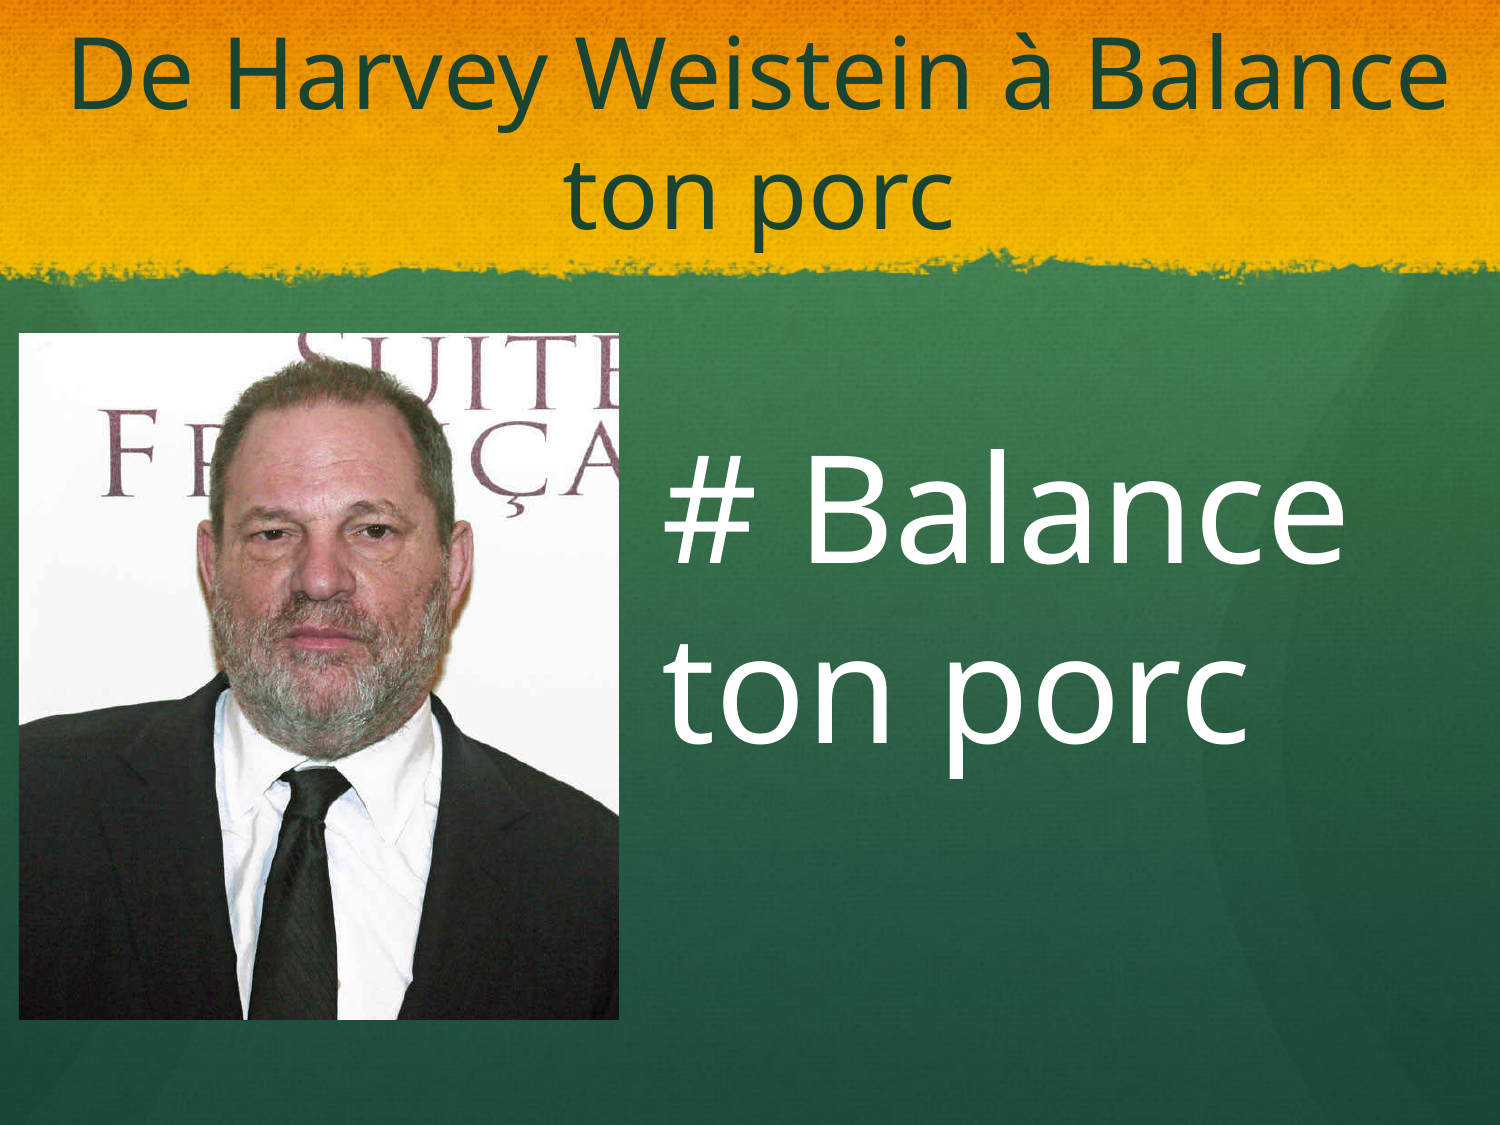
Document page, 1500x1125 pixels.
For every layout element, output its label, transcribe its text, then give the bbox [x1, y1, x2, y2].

picture [0, 0, 1500, 1125]
title De Harvey Weistein à Balance ton porc [18, 13, 1500, 246]
list # Balance ton porc [660, 405, 1500, 954]
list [18, 332, 620, 1021]
